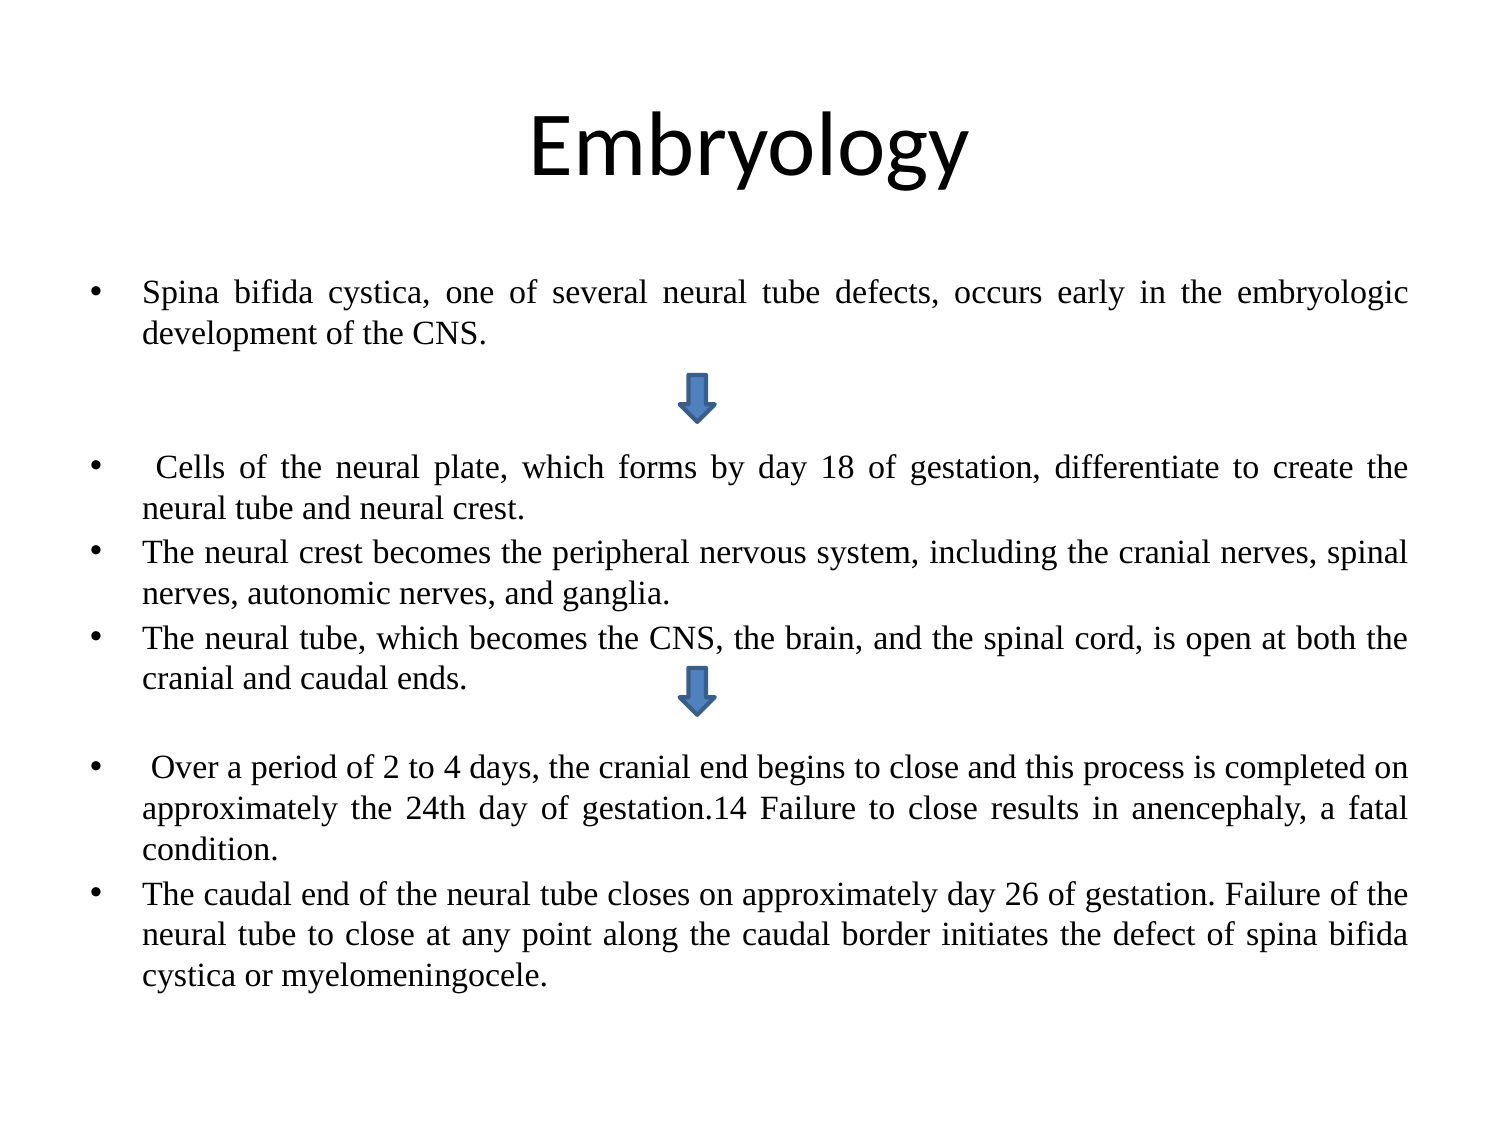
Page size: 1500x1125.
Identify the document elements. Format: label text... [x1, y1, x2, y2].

text_box [679, 374, 715, 422]
title Embryology [75, 45, 1425, 233]
text_box [679, 667, 715, 715]
list Spina bifida cystica, one of several neural tube defects, occurs early in the embryologic development of the CNS. Cells of the neural plate, which forms by day 18 of gestation, differentiate to create the neural tube and neural crest. The neural crest becomes the peripheral nervous system, including the cranial nerves, spinal nerves, autonomic nerves, and ganglia. The neural tube, which becomes the CNS, the brain, and the spinal cord, is open at both the cranial and caudal ends. Over a period of 2 to 4 days, the cranial end begins to close and this process is completed on approximately the 24th day of gestation.14 Failure to close results in anencephaly, a fatal condition. The caudal end of the neural tube closes on approximately day 26 of gestation. Failure of the neural tube to close at any point along the caudal border initiates the defect of spina bifida cystica or myelomeningocele. [75, 262, 1425, 1005]
